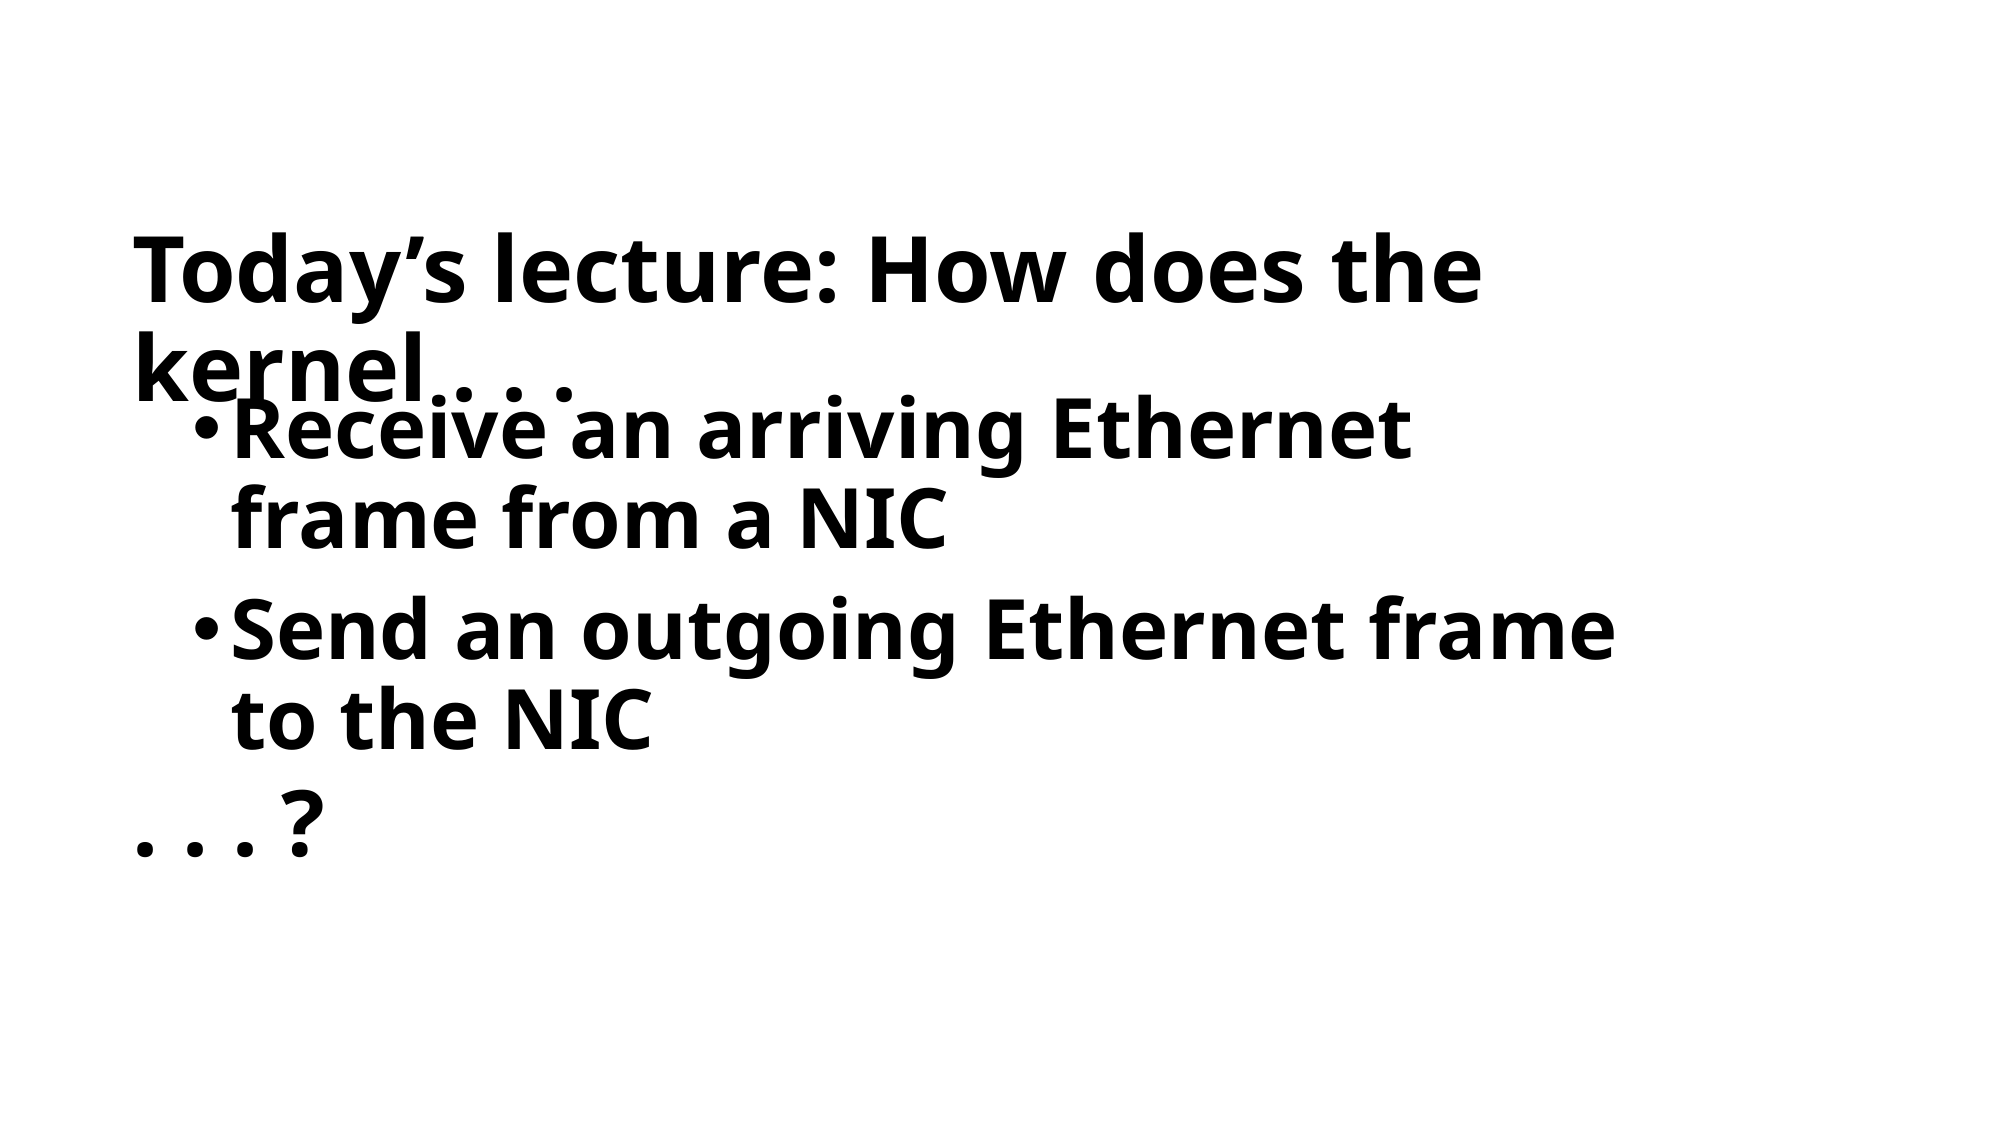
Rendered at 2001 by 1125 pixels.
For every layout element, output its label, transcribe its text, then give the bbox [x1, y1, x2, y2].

text_box . . . ? [117, 717, 1843, 935]
list Receive an arriving Ethernet frame from a NIC Send an outgoing Ethernet frame to the NIC [177, 379, 1669, 786]
title Today’s lecture: How does the kernel . . . [117, 213, 1945, 431]
